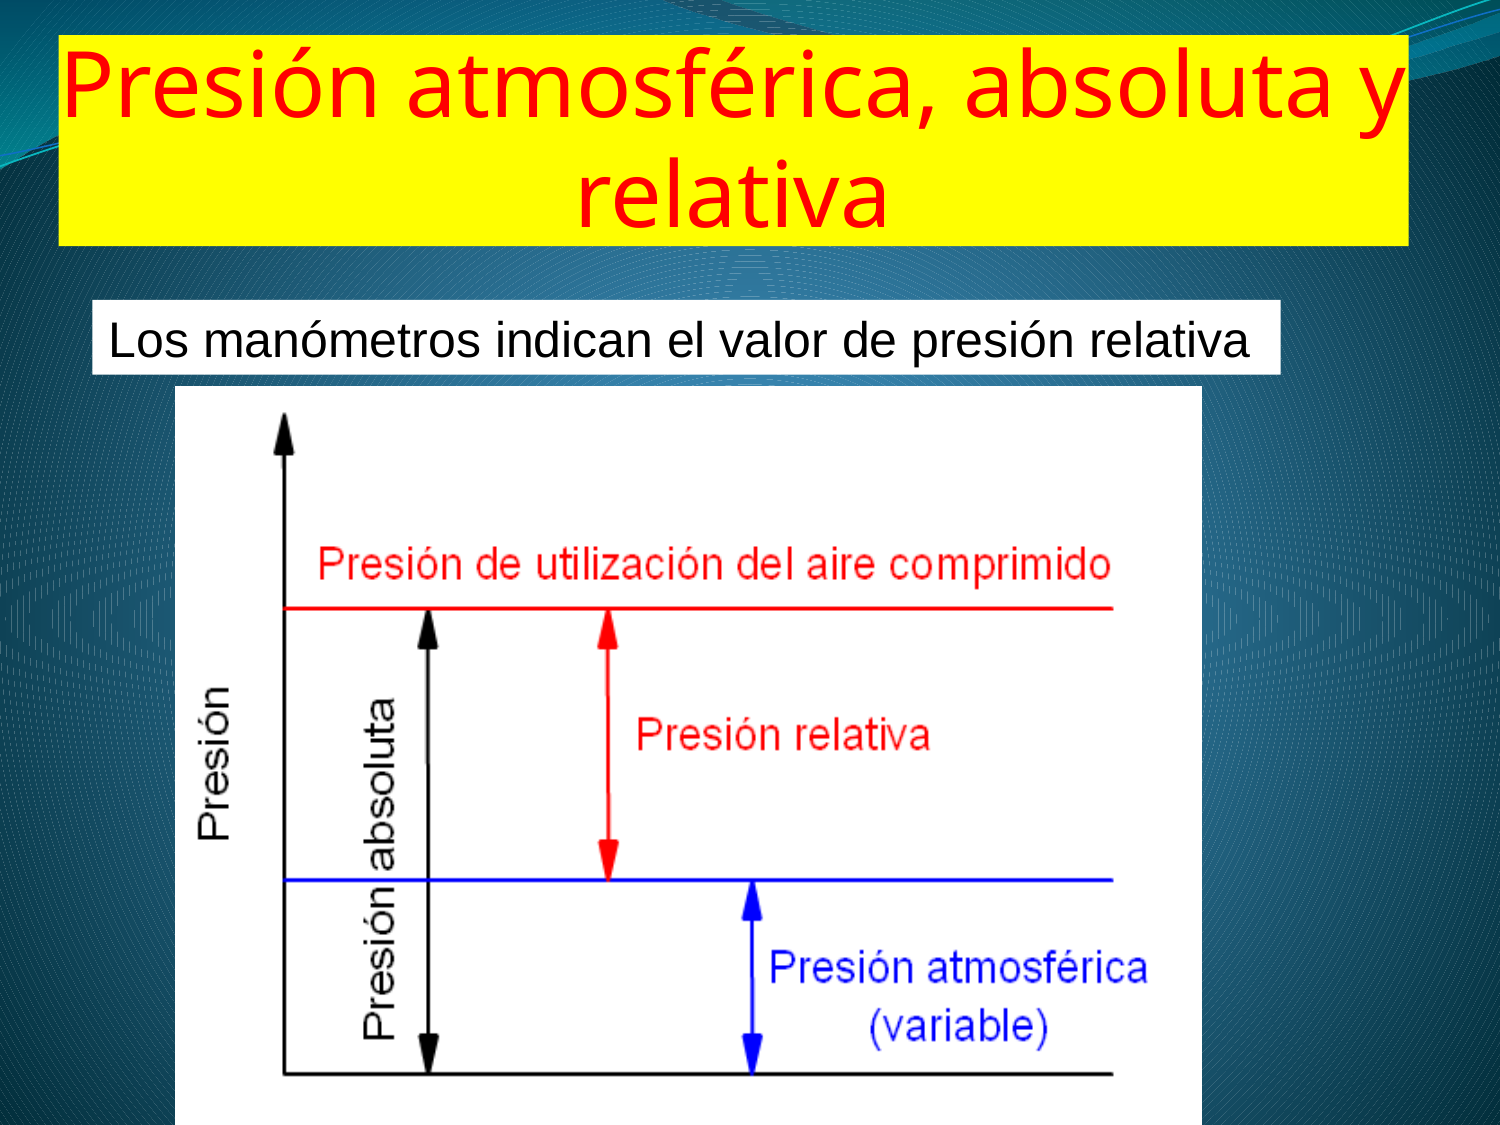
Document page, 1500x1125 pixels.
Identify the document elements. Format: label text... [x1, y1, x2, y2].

title Presión atmosférica, absoluta y relativa [58, 34, 1409, 247]
picture [175, 386, 1203, 1125]
text_box Los manómetros indican el valor de presión relativa [92, 299, 1281, 375]
